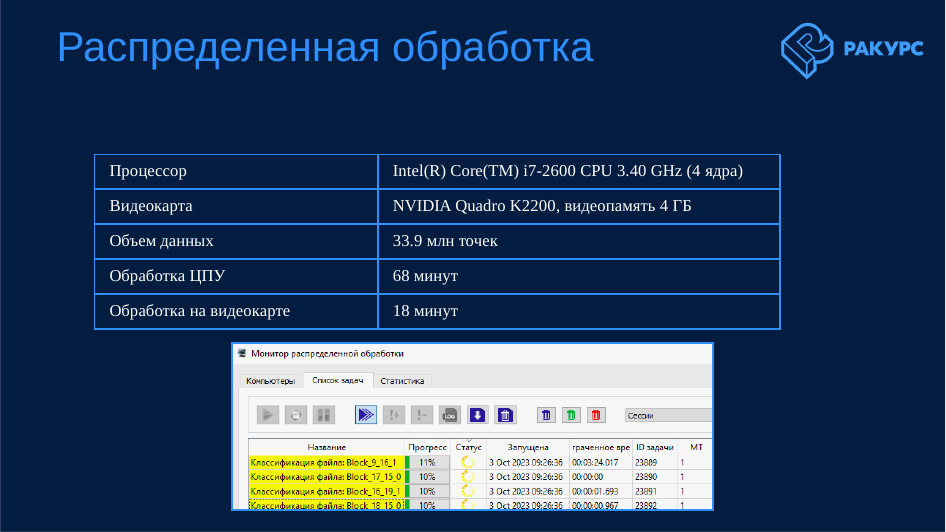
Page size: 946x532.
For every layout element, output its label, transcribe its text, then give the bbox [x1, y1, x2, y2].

table_cell Обработка ЦПУ [95, 260, 377, 293]
table_cell NVIDIA Quadro K2200, видеопамять 4 ГБ [379, 190, 779, 223]
table_header Intel(R) Core(TM) i7-2600 CPU 3.40 GHz (4 ядра) [379, 155, 779, 188]
picture [0, 0, 946, 123]
table_cell 33.9 млн точек [379, 225, 779, 258]
table_header Процессор [95, 155, 377, 188]
table_cell Объем данных [95, 225, 377, 258]
table_cell Видеокарта [95, 190, 377, 223]
picture [0, 124, 946, 532]
table_cell 68 минут [379, 260, 779, 293]
text_box Распределенная обработка [47, 0, 899, 89]
table_cell 18 минут [379, 295, 779, 328]
table_cell Обработка на видеокарте [95, 295, 377, 328]
